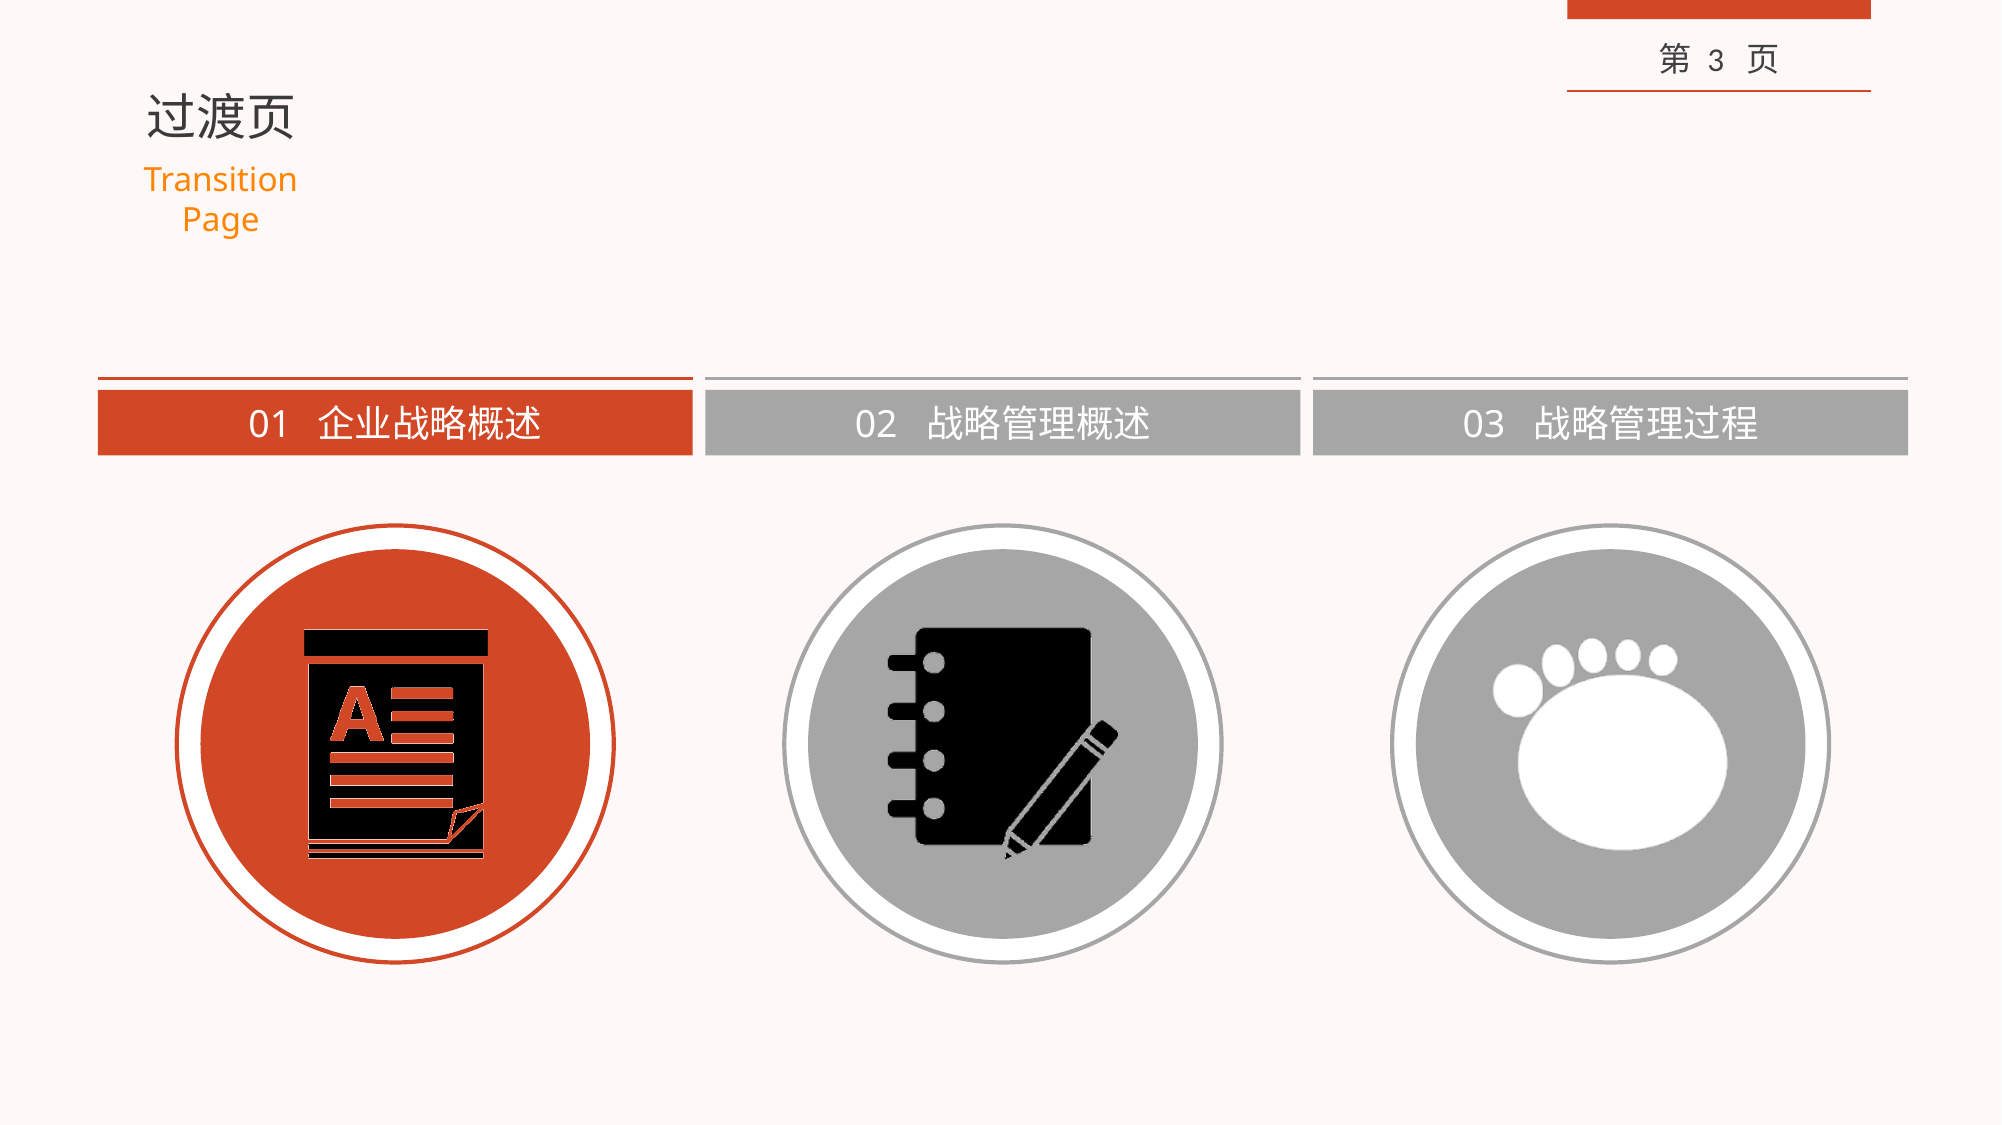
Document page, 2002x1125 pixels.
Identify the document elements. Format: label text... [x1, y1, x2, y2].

picture [276, 625, 514, 863]
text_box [1391, 525, 1830, 963]
text_box 02 战略管理概述 [703, 388, 1302, 457]
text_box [176, 525, 614, 963]
picture [884, 625, 1122, 863]
picture [1492, 625, 1730, 863]
text_box 01 企业战略概述 [96, 388, 695, 457]
text_box 03 战略管理过程 [1311, 388, 1910, 457]
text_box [784, 525, 1222, 963]
